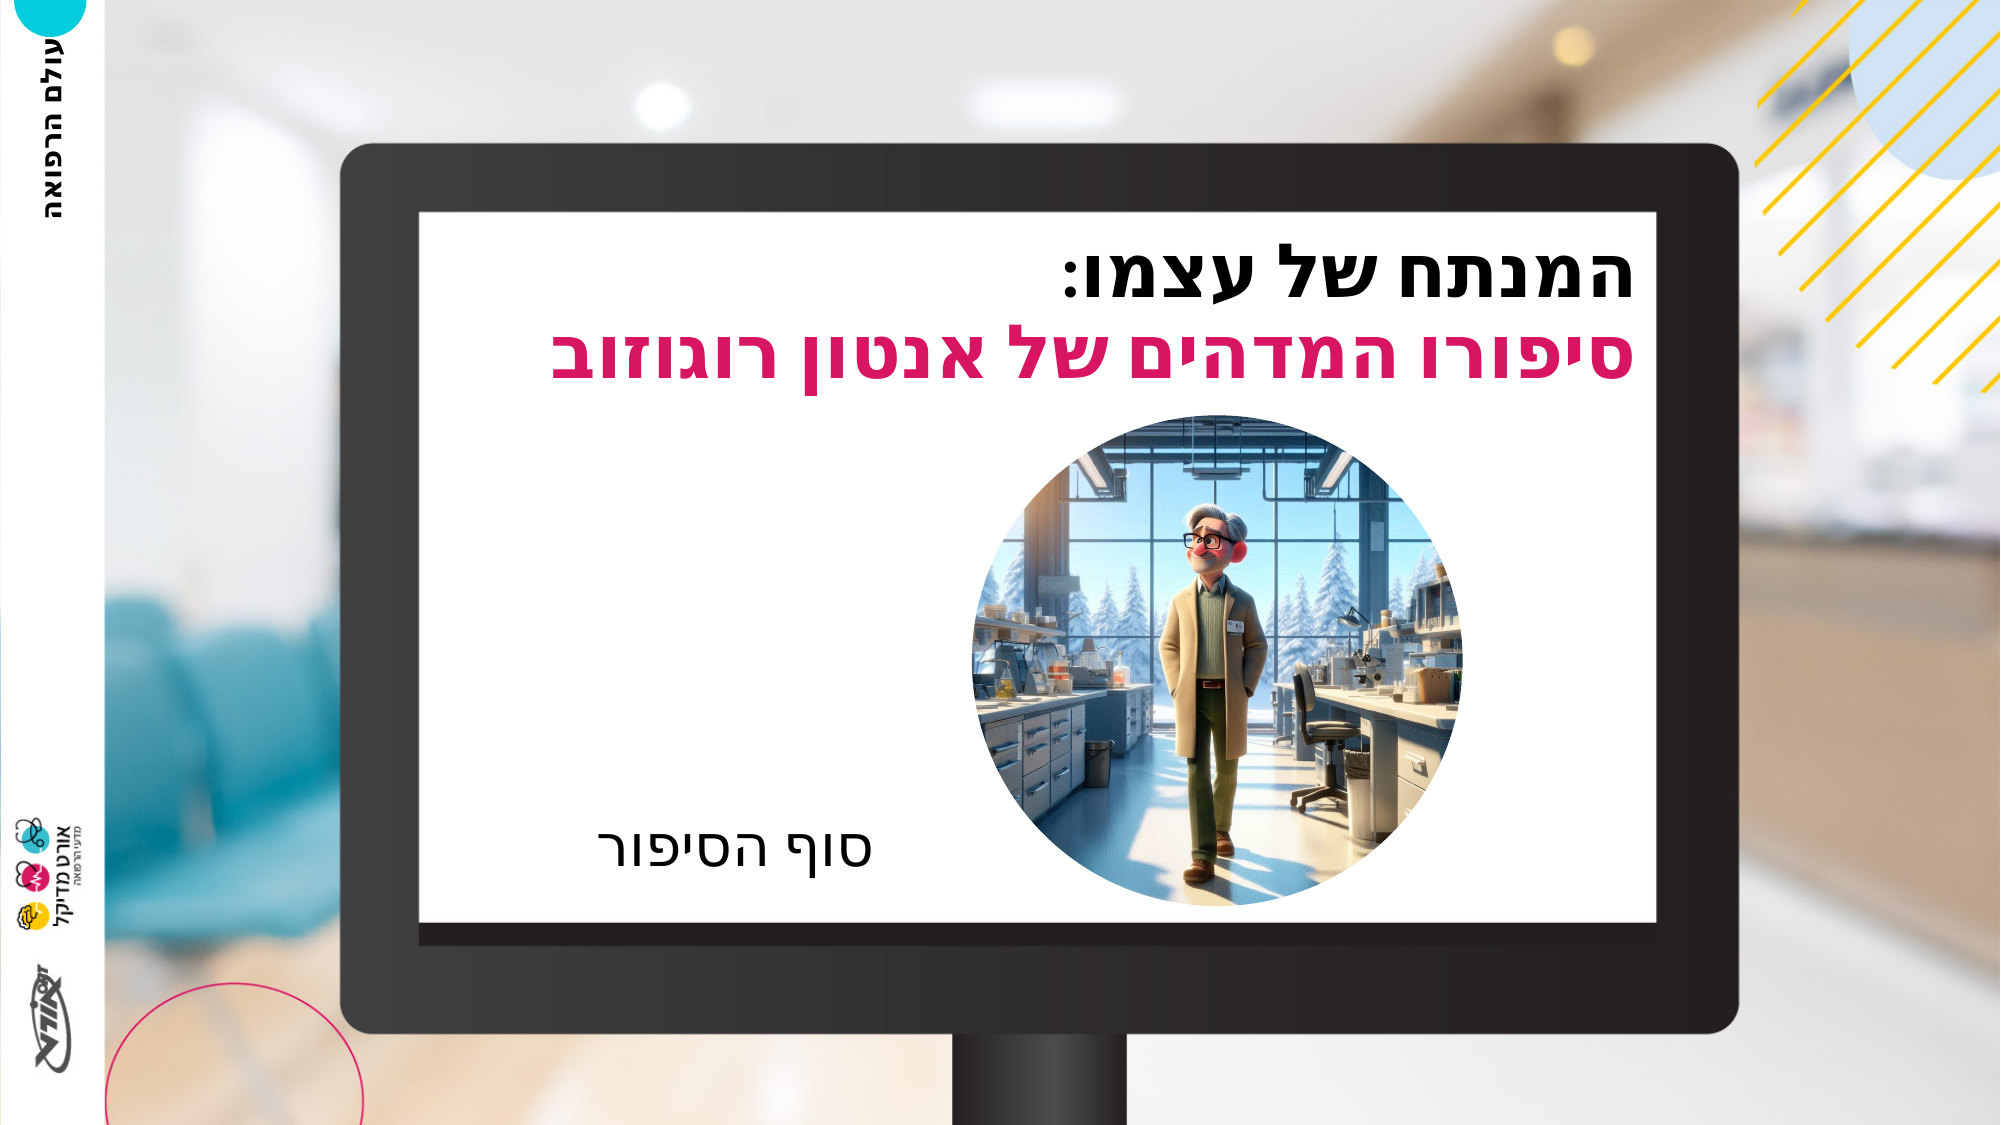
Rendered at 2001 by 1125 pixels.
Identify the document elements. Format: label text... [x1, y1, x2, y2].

picture [0, 0, 2001, 1125]
title המנתח של עצמו: סיפורו המדהים של אנטון רוגוזוב [418, 212, 1654, 403]
text_box סוף הסיפור [480, 800, 971, 886]
